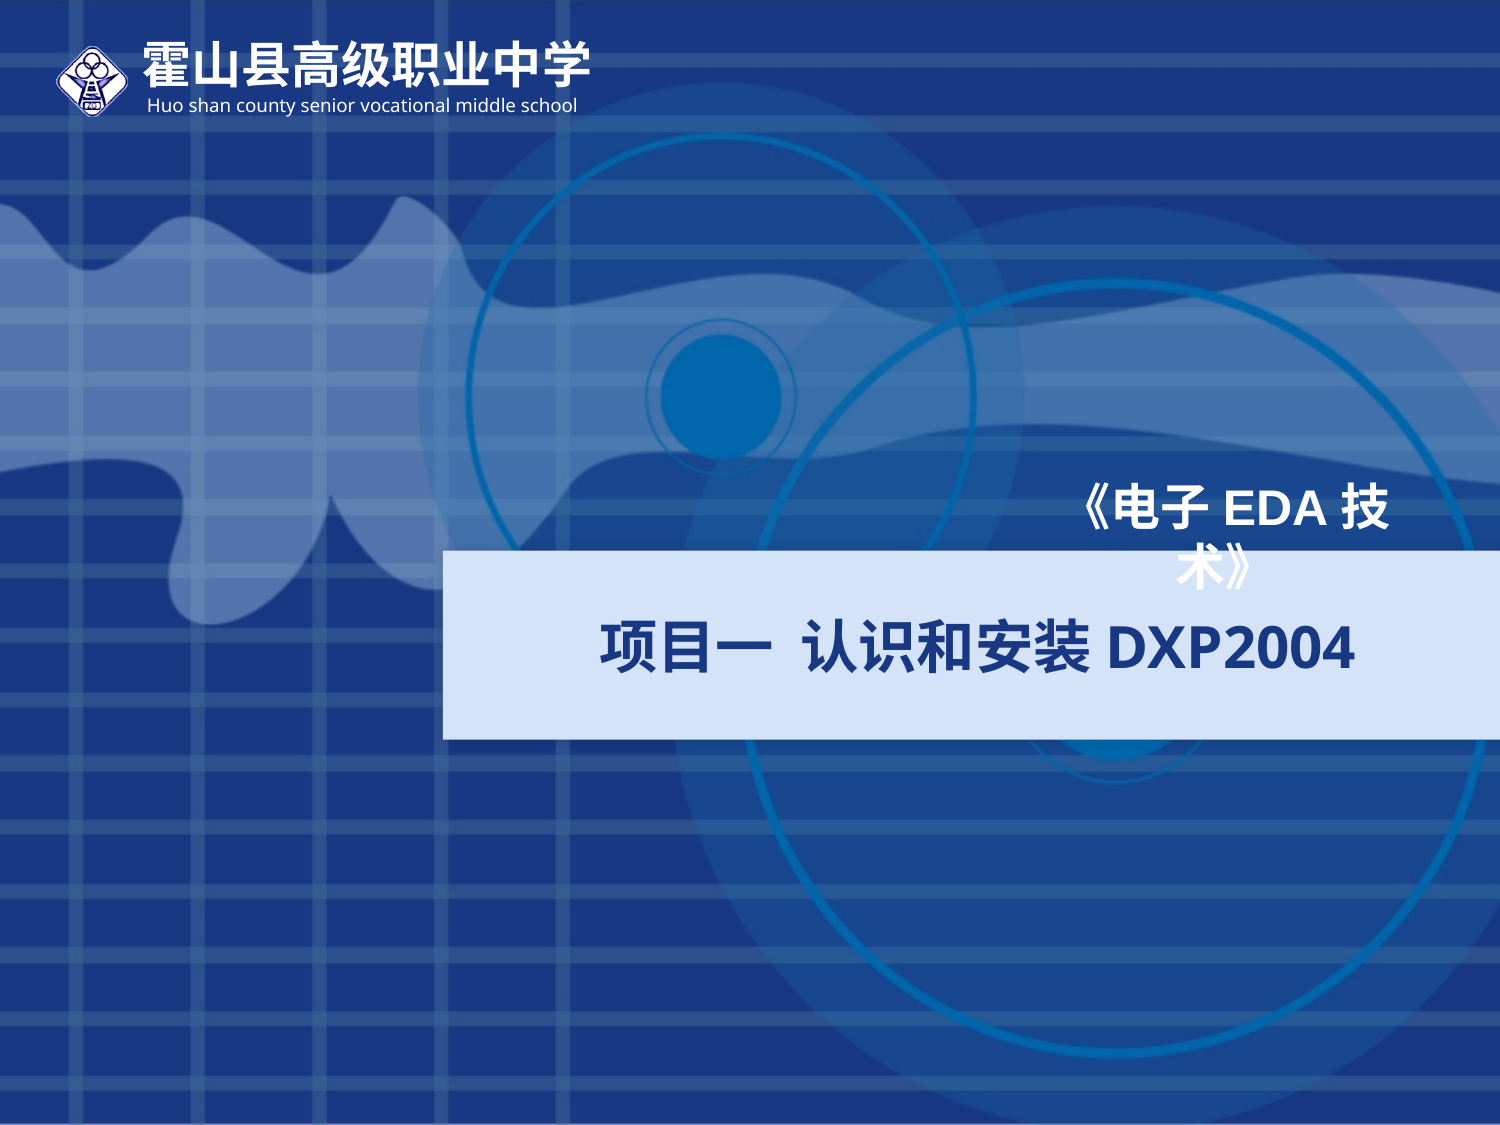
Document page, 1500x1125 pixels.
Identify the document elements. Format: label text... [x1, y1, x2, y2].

picture [0, 0, 1500, 1125]
subtitle 《电子EDA技术》 [1021, 468, 1430, 539]
text_box 霍山县高级职业中学 Huo shan county senior vocational middle school [127, 26, 719, 124]
title 项目一 认识和安装DXP2004 [442, 550, 1500, 740]
